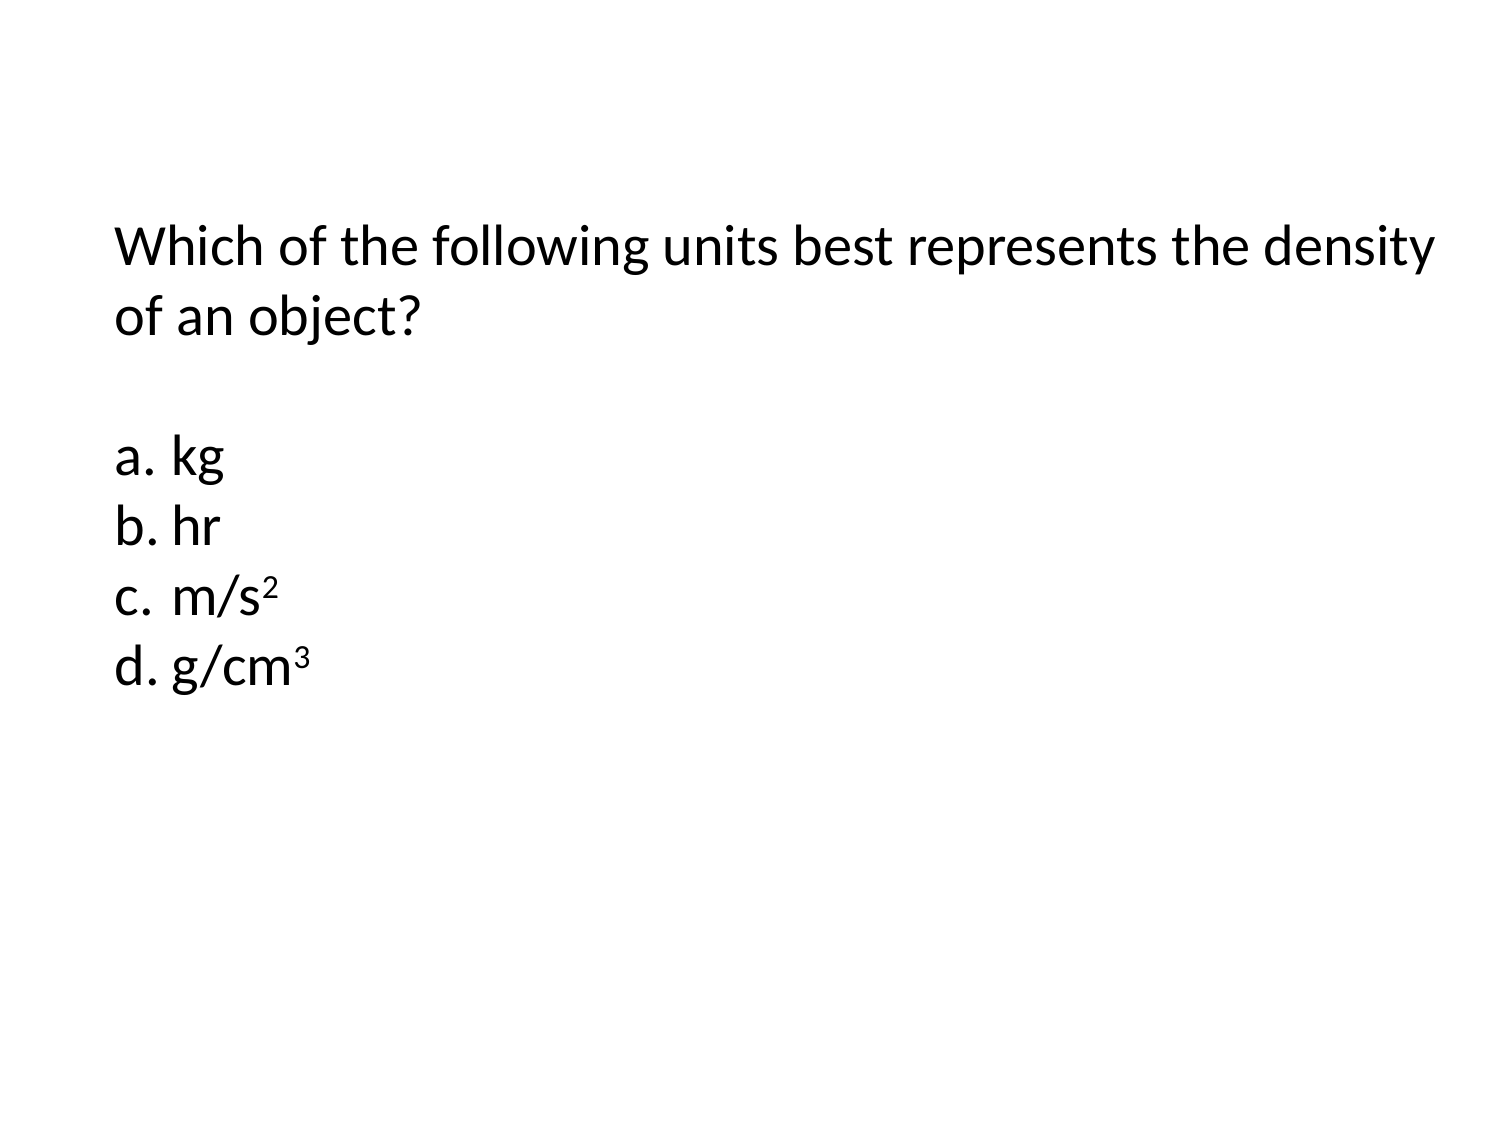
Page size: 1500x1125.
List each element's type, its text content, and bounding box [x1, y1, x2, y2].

text_box Which of the following units best represents the density of an object? kg hr m/s2 g/cm3 [99, 200, 1475, 750]
